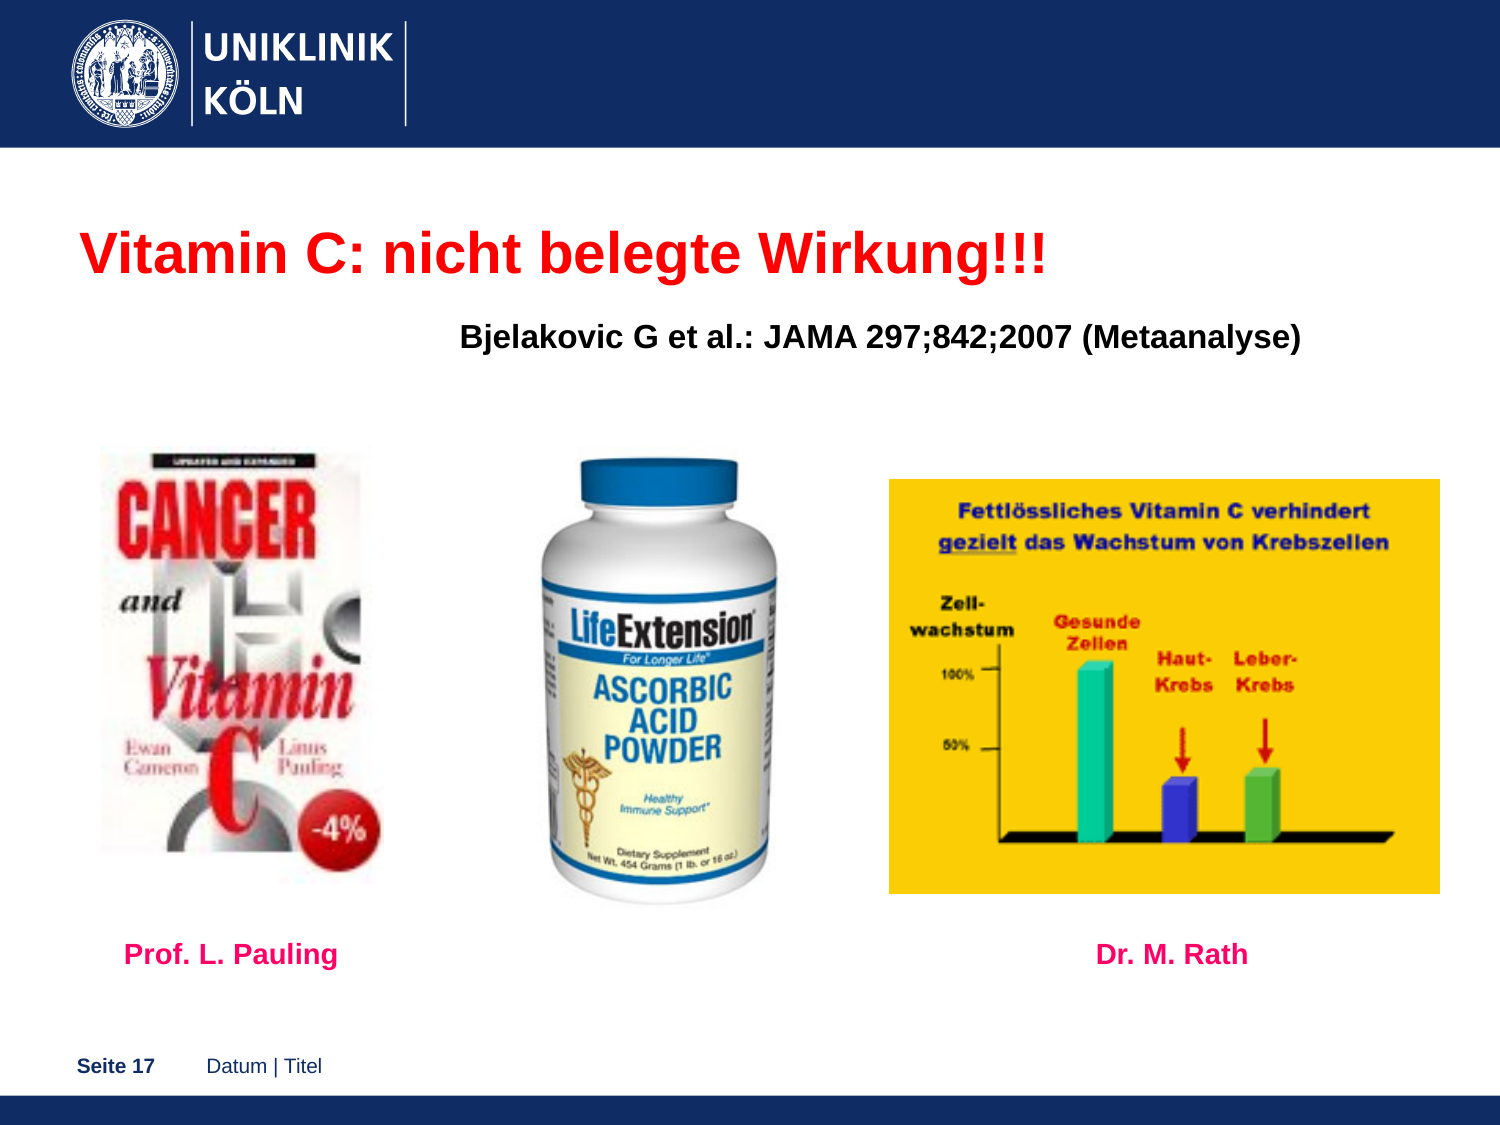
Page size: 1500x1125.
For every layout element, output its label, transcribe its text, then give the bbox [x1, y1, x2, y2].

picture [889, 479, 1440, 894]
text_box Bjelakovic G et al.: JAMA 297;842;2007 (Metaanalyse) [430, 290, 1365, 366]
picture [525, 446, 792, 916]
picture [71, 19, 407, 128]
picture [99, 446, 385, 884]
list Prof. L. Pauling Dr. M. Rath [123, 314, 1471, 1018]
text_box Vitamin C: nicht belegte Wirkung!!! [64, 208, 1376, 293]
